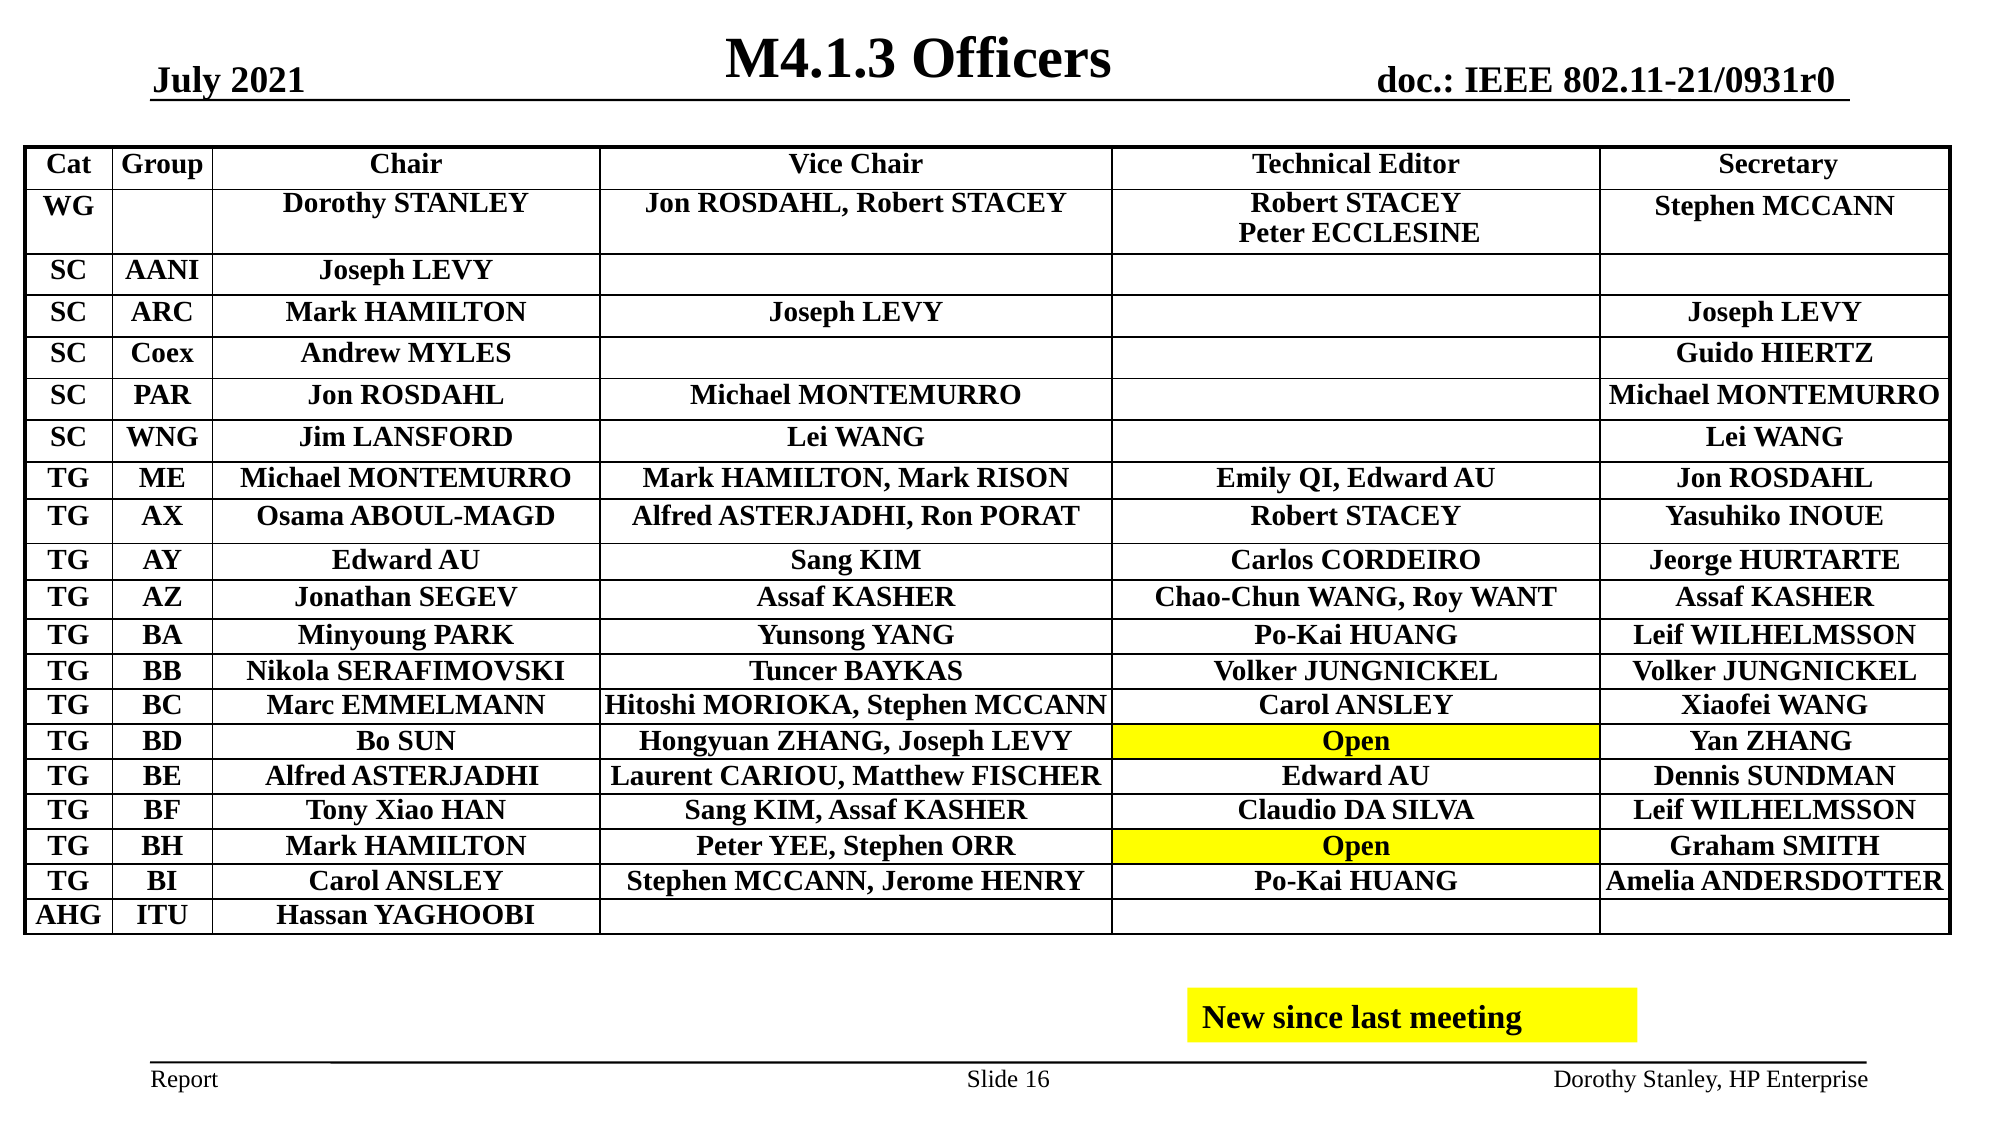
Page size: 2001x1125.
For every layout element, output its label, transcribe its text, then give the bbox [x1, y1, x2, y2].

table_cell [1113, 338, 1599, 378]
table_cell Marc EMMELMANN [213, 690, 599, 723]
table_cell Michael MONTEMURRO [601, 379, 1111, 419]
table_cell Claudio DA SILVA [1113, 795, 1599, 828]
table_cell Emily QI, Edward AU [1113, 463, 1599, 498]
table_cell Alfred ASTERJADHI, Ron PORAT [601, 500, 1111, 543]
table_cell ARC [113, 296, 212, 336]
table_cell Carlos CORDEIRO [1113, 544, 1599, 579]
table_cell Mark HAMILTON [213, 296, 599, 336]
table_cell ITU [113, 900, 212, 933]
table_cell Edward AU [213, 544, 599, 579]
table_cell Joseph LEVY [213, 255, 599, 294]
table_cell Lei WANG [601, 421, 1111, 461]
table_cell AANI [113, 255, 212, 294]
table_cell AY [113, 544, 212, 579]
table_cell BD [113, 725, 212, 758]
table_cell TG [27, 620, 112, 653]
table_cell Joseph LEVY [601, 296, 1111, 336]
table_cell Open [1113, 830, 1599, 863]
table_cell Volker JUNGNICKEL [1113, 655, 1599, 688]
table_cell Peter YEE, Stephen ORR [601, 830, 1111, 863]
table_cell Mark HAMILTON [213, 830, 599, 863]
table_header Cat [27, 149, 112, 189]
table_cell SC [27, 338, 112, 378]
table_cell [1113, 379, 1599, 419]
table_cell Edward AU [1113, 760, 1599, 793]
table_cell TG [27, 690, 112, 723]
table_cell BH [113, 830, 212, 863]
table_cell Mark HAMILTON, Mark RISON [601, 463, 1111, 498]
table_cell Dennis SUNDMAN [1601, 760, 1948, 793]
table_cell SC [27, 296, 112, 336]
table_header Technical Editor [1113, 149, 1599, 189]
table_cell Bo SUN [213, 725, 599, 758]
table_cell Jon ROSDAHL, Robert STACEY [601, 190, 1111, 253]
table_cell [601, 255, 1111, 294]
table_cell Andrew MYLES [213, 338, 599, 378]
table_cell ME [113, 463, 212, 498]
table_cell Yasuhiko INOUE [1601, 500, 1948, 543]
table_cell Yan ZHANG [1601, 725, 1948, 758]
table_cell Sang KIM, Assaf KASHER [601, 795, 1111, 828]
table_cell TG [27, 830, 112, 863]
table_cell Leif WILHELMSSON [1601, 795, 1948, 828]
table_cell Guido HIERTZ [1601, 338, 1948, 378]
title M4.1.3 Officers [324, 23, 1513, 86]
table_cell Michael MONTEMURRO [1601, 379, 1948, 419]
table_cell Dorothy STANLEY [213, 190, 599, 253]
table_cell AHG [27, 900, 112, 933]
table_cell TG [27, 865, 112, 898]
table_cell Minyoung PARK [213, 620, 599, 653]
table_header Chair [213, 149, 599, 189]
table_cell TG [27, 795, 112, 828]
table_cell Graham SMITH [1601, 830, 1948, 863]
table_cell Lei WANG [1601, 421, 1948, 461]
table_cell BC [113, 690, 212, 723]
table_cell TG [27, 725, 112, 758]
table_header Secretary [1601, 149, 1948, 189]
table_cell Nikola SERAFIMOVSKI [213, 655, 599, 688]
table_cell Carol ANSLEY [1113, 690, 1599, 723]
table_cell [601, 338, 1111, 378]
table_cell SC [27, 379, 112, 419]
table_cell Volker JUNGNICKEL [1601, 655, 1948, 688]
table_cell [1601, 255, 1948, 294]
table_cell BF [113, 795, 212, 828]
table_cell BI [113, 865, 212, 898]
table_cell Po-Kai HUANG [1113, 865, 1599, 898]
table_cell Sang KIM [601, 544, 1111, 579]
table_cell Leif WILHELMSSON [1601, 620, 1948, 653]
table_cell BB [113, 655, 212, 688]
table_cell Robert STACEY [1113, 500, 1599, 543]
table_cell Open [1113, 725, 1599, 758]
table_cell TG [27, 581, 112, 618]
table_cell Stephen MCCANN [1601, 190, 1948, 253]
table_cell [1113, 421, 1599, 461]
table_cell SC [27, 255, 112, 294]
table_cell Hongyuan ZHANG, Joseph LEVY [601, 725, 1111, 758]
table_cell TG [27, 655, 112, 688]
table_cell Yunsong YANG [601, 620, 1111, 653]
table_cell Jon ROSDAHL [1601, 463, 1948, 498]
table_cell [1113, 900, 1599, 933]
slide_number Slide 16 [964, 1061, 1053, 1093]
table_cell Chao-Chun WANG, Roy WANT [1113, 581, 1599, 618]
table_cell Jeorge HURTARTE [1601, 544, 1948, 579]
table_cell TG [27, 500, 112, 543]
table_header Vice Chair [601, 149, 1111, 189]
table_cell AX [113, 500, 212, 543]
table_cell [113, 190, 212, 253]
table_cell Laurent CARIOU, Matthew FISCHER [601, 760, 1111, 793]
table_cell WNG [113, 421, 212, 461]
table_cell TG [27, 463, 112, 498]
table_cell Robert STACEY Peter ECCLESINE [1113, 190, 1599, 253]
table_cell Jonathan SEGEV [213, 581, 599, 618]
table_cell [1601, 900, 1948, 933]
table_cell BE [113, 760, 212, 793]
table_cell Assaf KASHER [1601, 581, 1948, 618]
table_cell TG [27, 760, 112, 793]
table_cell Joseph LEVY [1601, 296, 1948, 336]
table_cell Hassan YAGHOOBI [213, 900, 599, 933]
table_cell Assaf KASHER [601, 581, 1111, 618]
table_cell Coex [113, 338, 212, 378]
table_cell Tuncer BAYKAS [601, 655, 1111, 688]
table_cell AZ [113, 581, 212, 618]
table_cell TG [27, 544, 112, 579]
table_cell BA [113, 620, 212, 653]
table_cell Stephen MCCANN, Jerome HENRY [601, 865, 1111, 898]
table_cell Michael MONTEMURRO [213, 463, 599, 498]
table_cell [1113, 296, 1599, 336]
table_cell Hitoshi MORIOKA, Stephen MCCANN [601, 690, 1111, 723]
table_cell Osama ABOUL-MAGD [213, 500, 599, 543]
table_cell Carol ANSLEY [213, 865, 599, 898]
table_cell [601, 900, 1111, 933]
table_cell Tony Xiao HAN [213, 795, 599, 828]
table_cell Alfred ASTERJADHI [213, 760, 599, 793]
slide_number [152, 54, 406, 101]
table_cell WG [27, 190, 112, 253]
table_cell Amelia ANDERSDOTTER [1601, 865, 1948, 898]
table_cell SC [27, 421, 112, 461]
table_cell PAR [113, 379, 212, 419]
table_cell Po-Kai HUANG [1113, 620, 1599, 653]
table_cell Jim LANSFORD [213, 421, 599, 461]
table_cell Jon ROSDAHL [213, 379, 599, 419]
table_cell [1113, 255, 1599, 294]
footer Dorothy Stanley, HP Enterprise [1512, 1061, 1869, 1093]
text_box New since last meeting [1187, 987, 1638, 1043]
table_cell Xiaofei WANG [1601, 690, 1948, 723]
table_header Group [113, 149, 212, 189]
